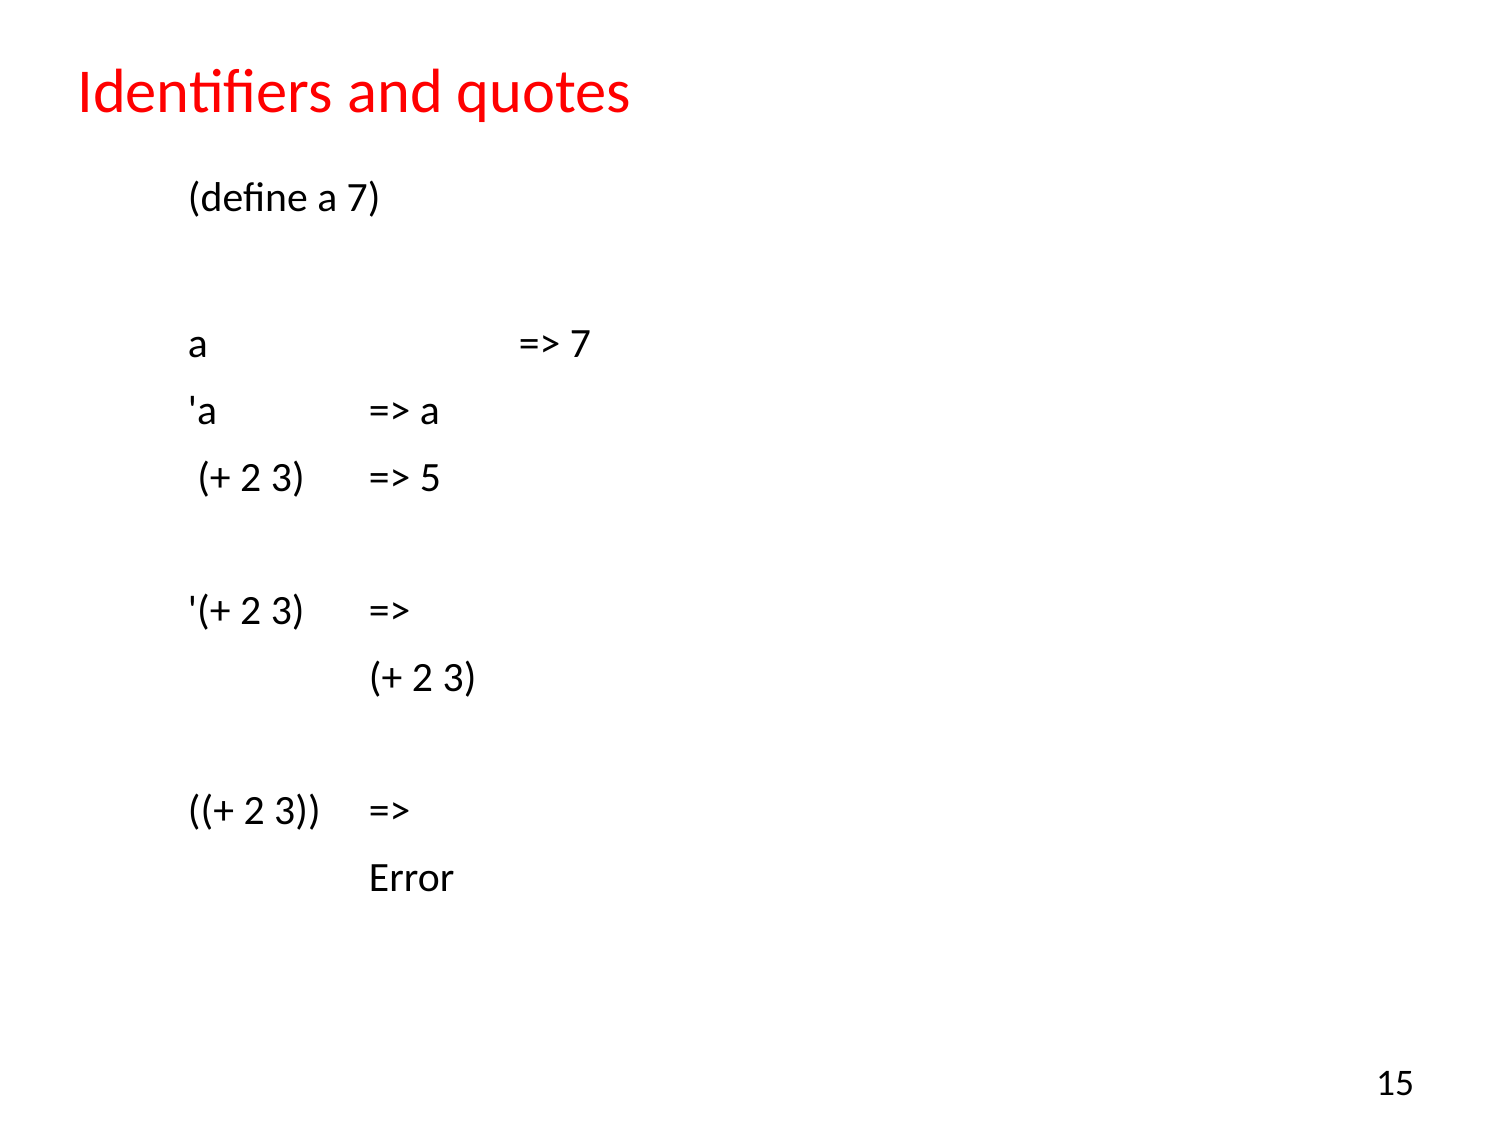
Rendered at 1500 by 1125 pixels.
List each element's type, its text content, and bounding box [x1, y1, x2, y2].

slide_number 15 [1349, 1049, 1438, 1101]
list (define a 7) a => 7 'a => a (+ 2 3) => 5 '(+ 2 3) => (+ 2 3) ((+ 2 3)) => Error [99, 162, 1426, 1026]
title Identifiers and quotes [62, 49, 1426, 126]
